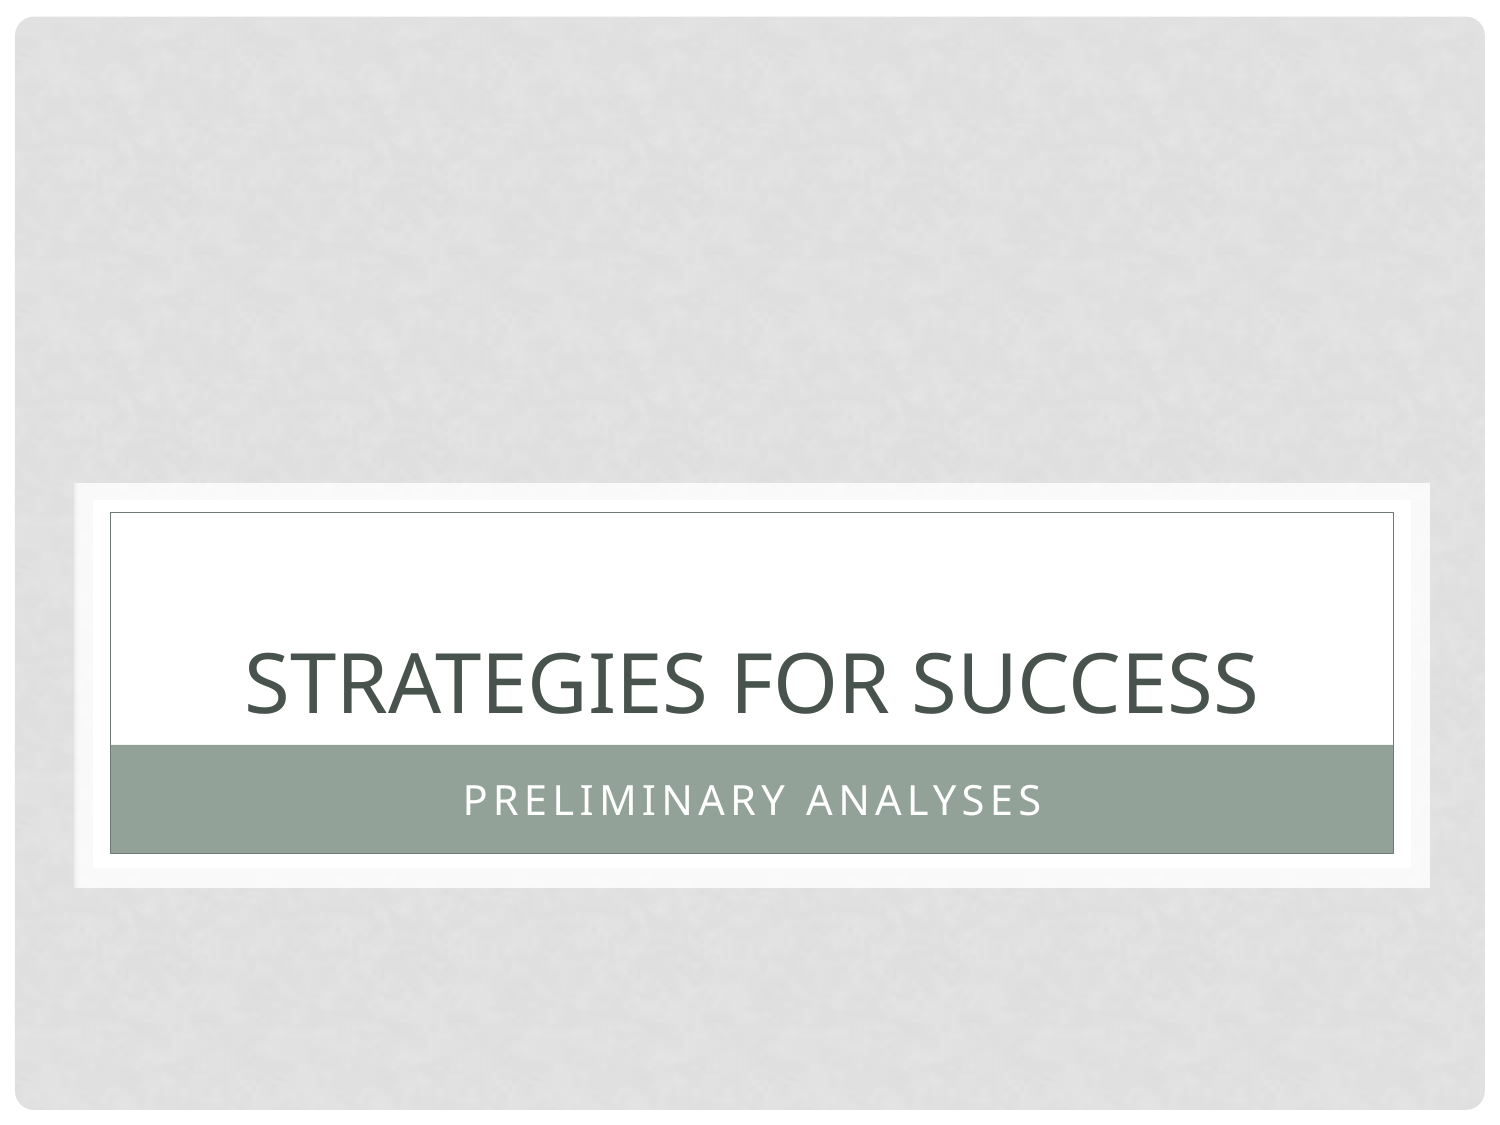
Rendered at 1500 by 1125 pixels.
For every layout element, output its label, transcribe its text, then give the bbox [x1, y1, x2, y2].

list Preliminary Analyses [120, 755, 1384, 842]
title Strategies for success [120, 525, 1384, 738]
